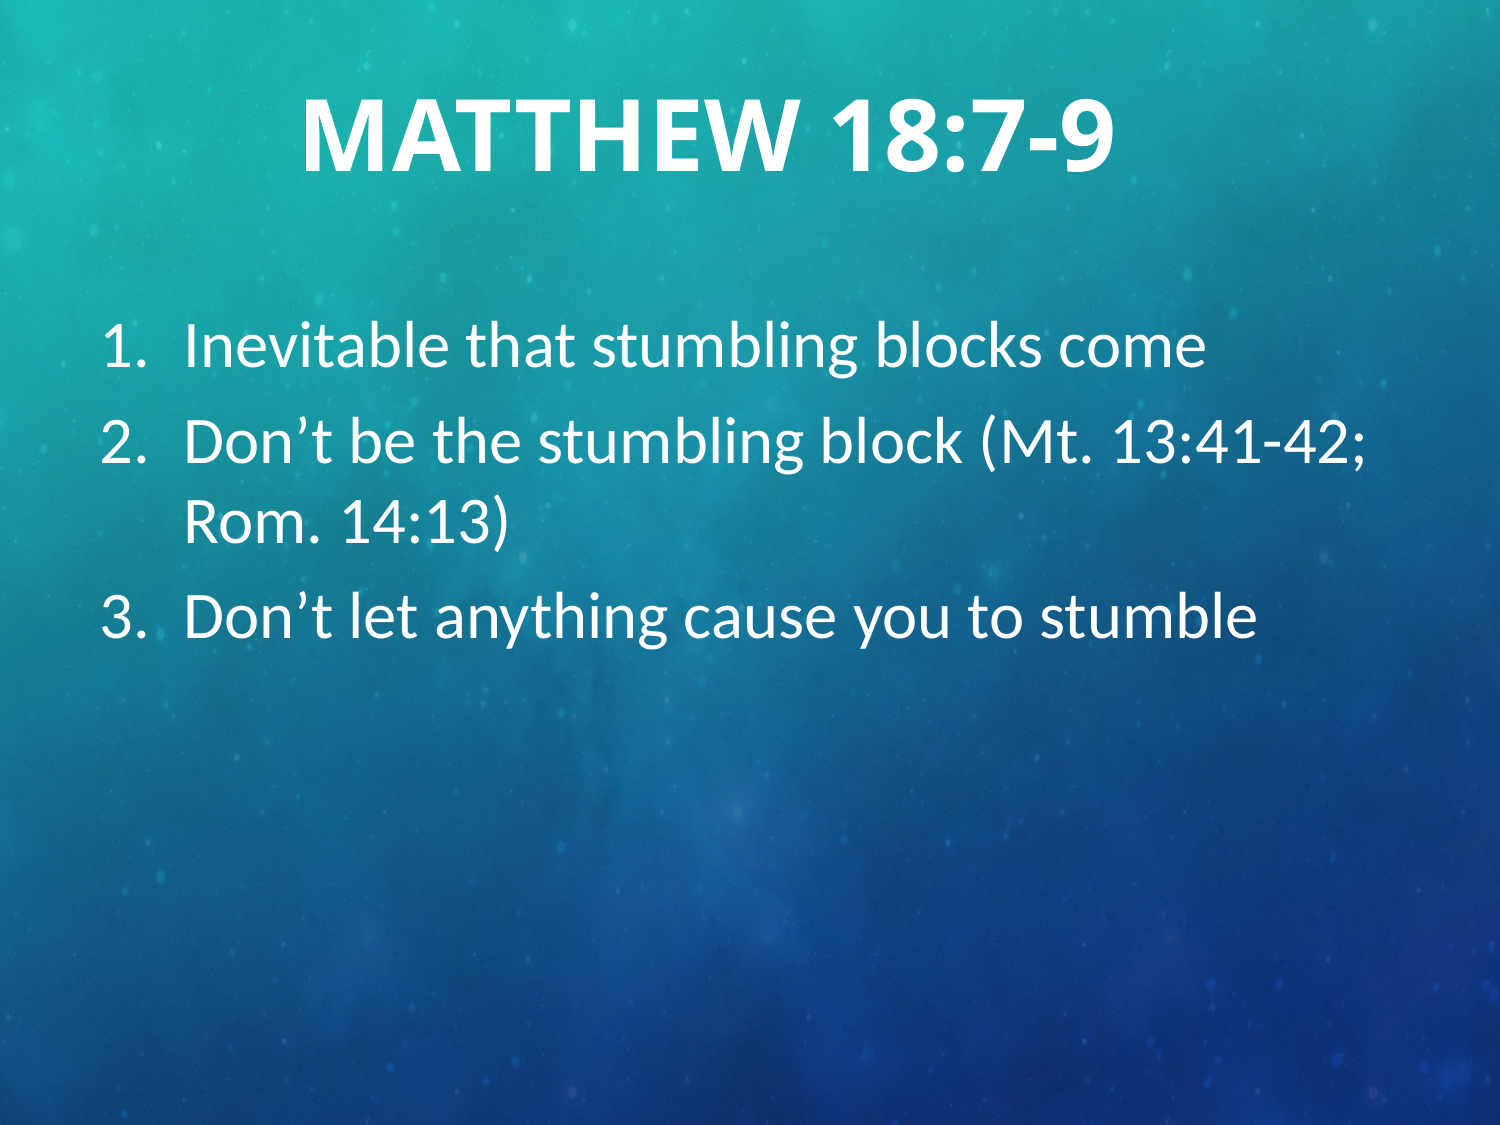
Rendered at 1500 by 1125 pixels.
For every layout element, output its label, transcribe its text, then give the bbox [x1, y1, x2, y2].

picture [0, 0, 1500, 1125]
title Matthew 18:7-9 [84, 11, 1331, 251]
list Inevitable that stumbling blocks come Don’t be the stumbling block (Mt. 13:41-42; Rom. 14:13) Don’t let anything cause you to stumble [84, 293, 1418, 1024]
